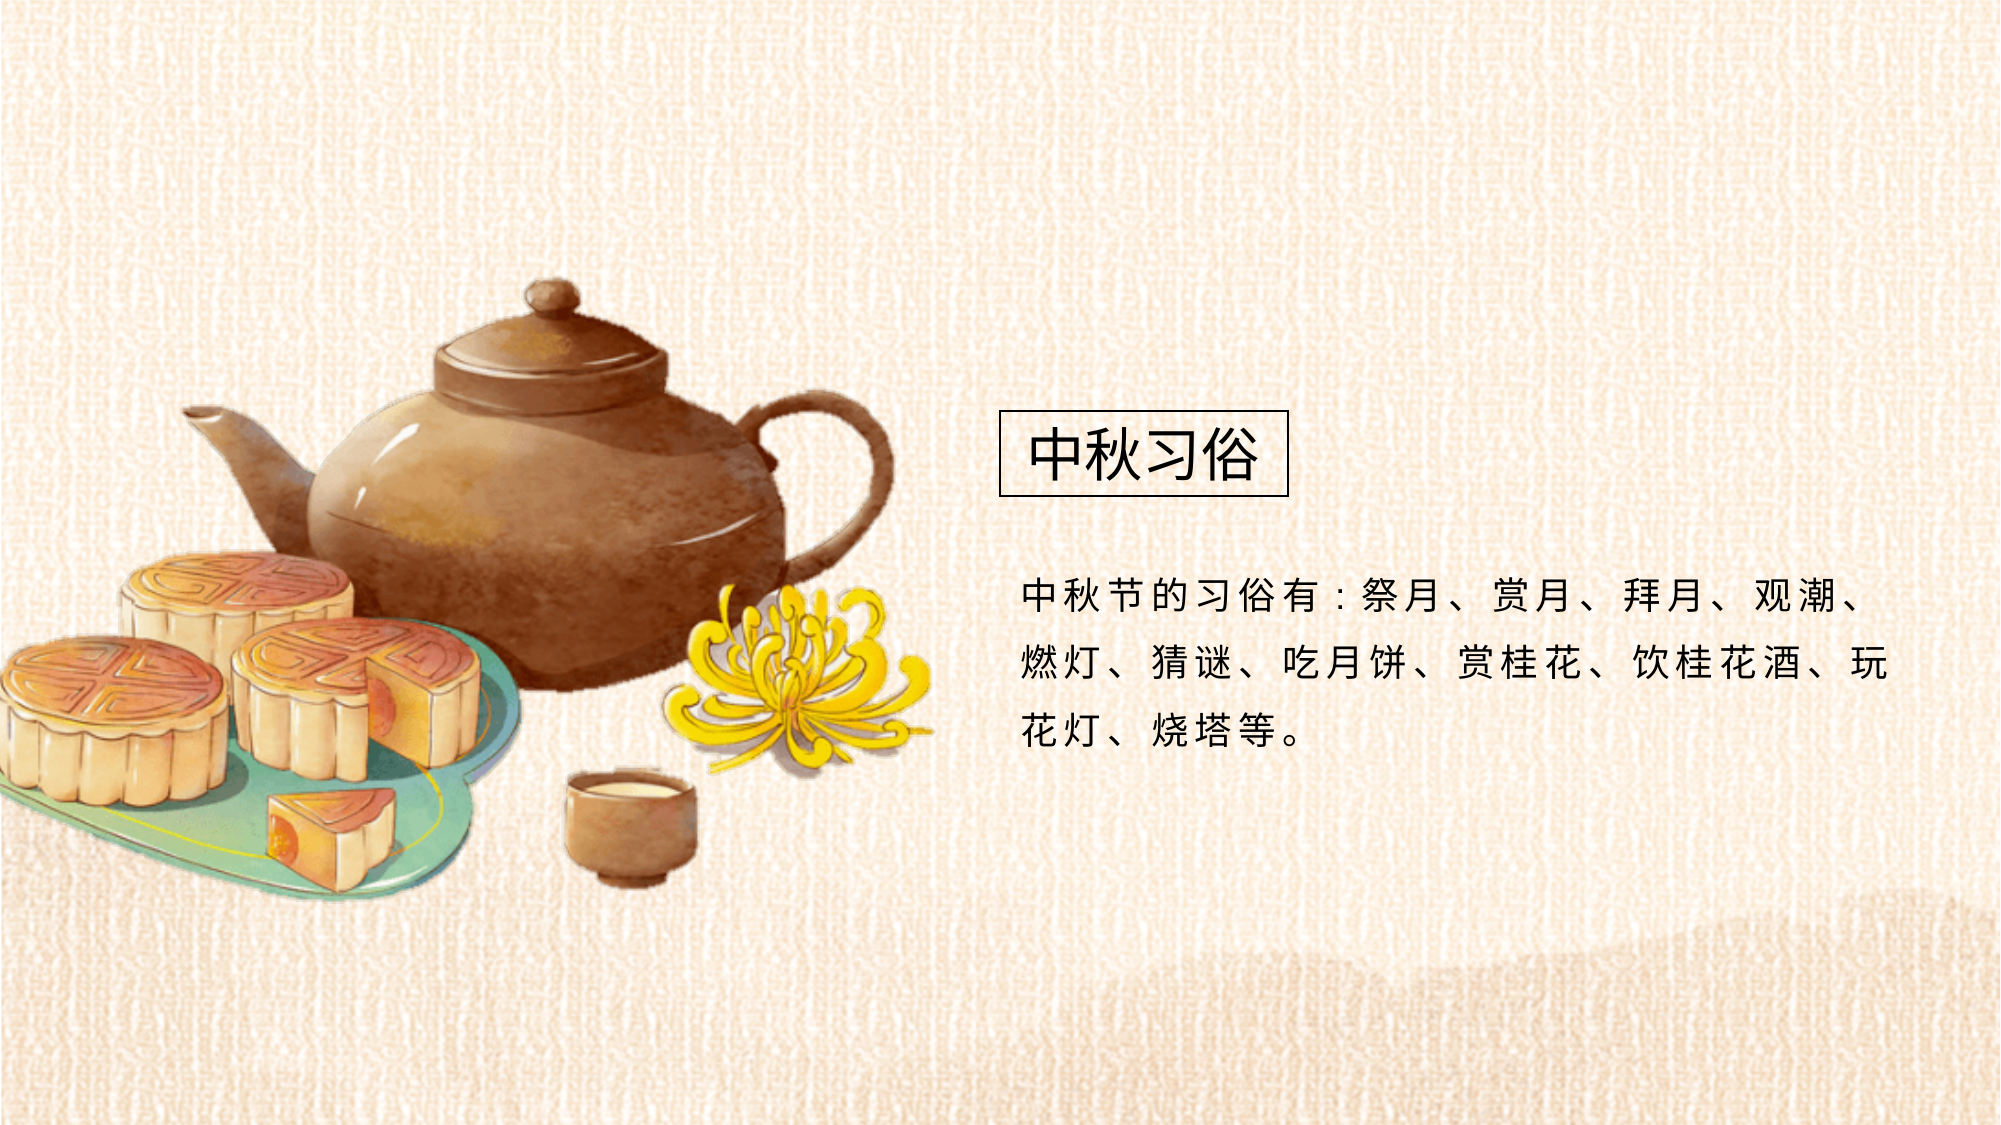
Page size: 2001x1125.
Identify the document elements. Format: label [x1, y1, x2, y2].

text_box [999, 410, 1939, 758]
picture [0, 0, 2001, 1125]
